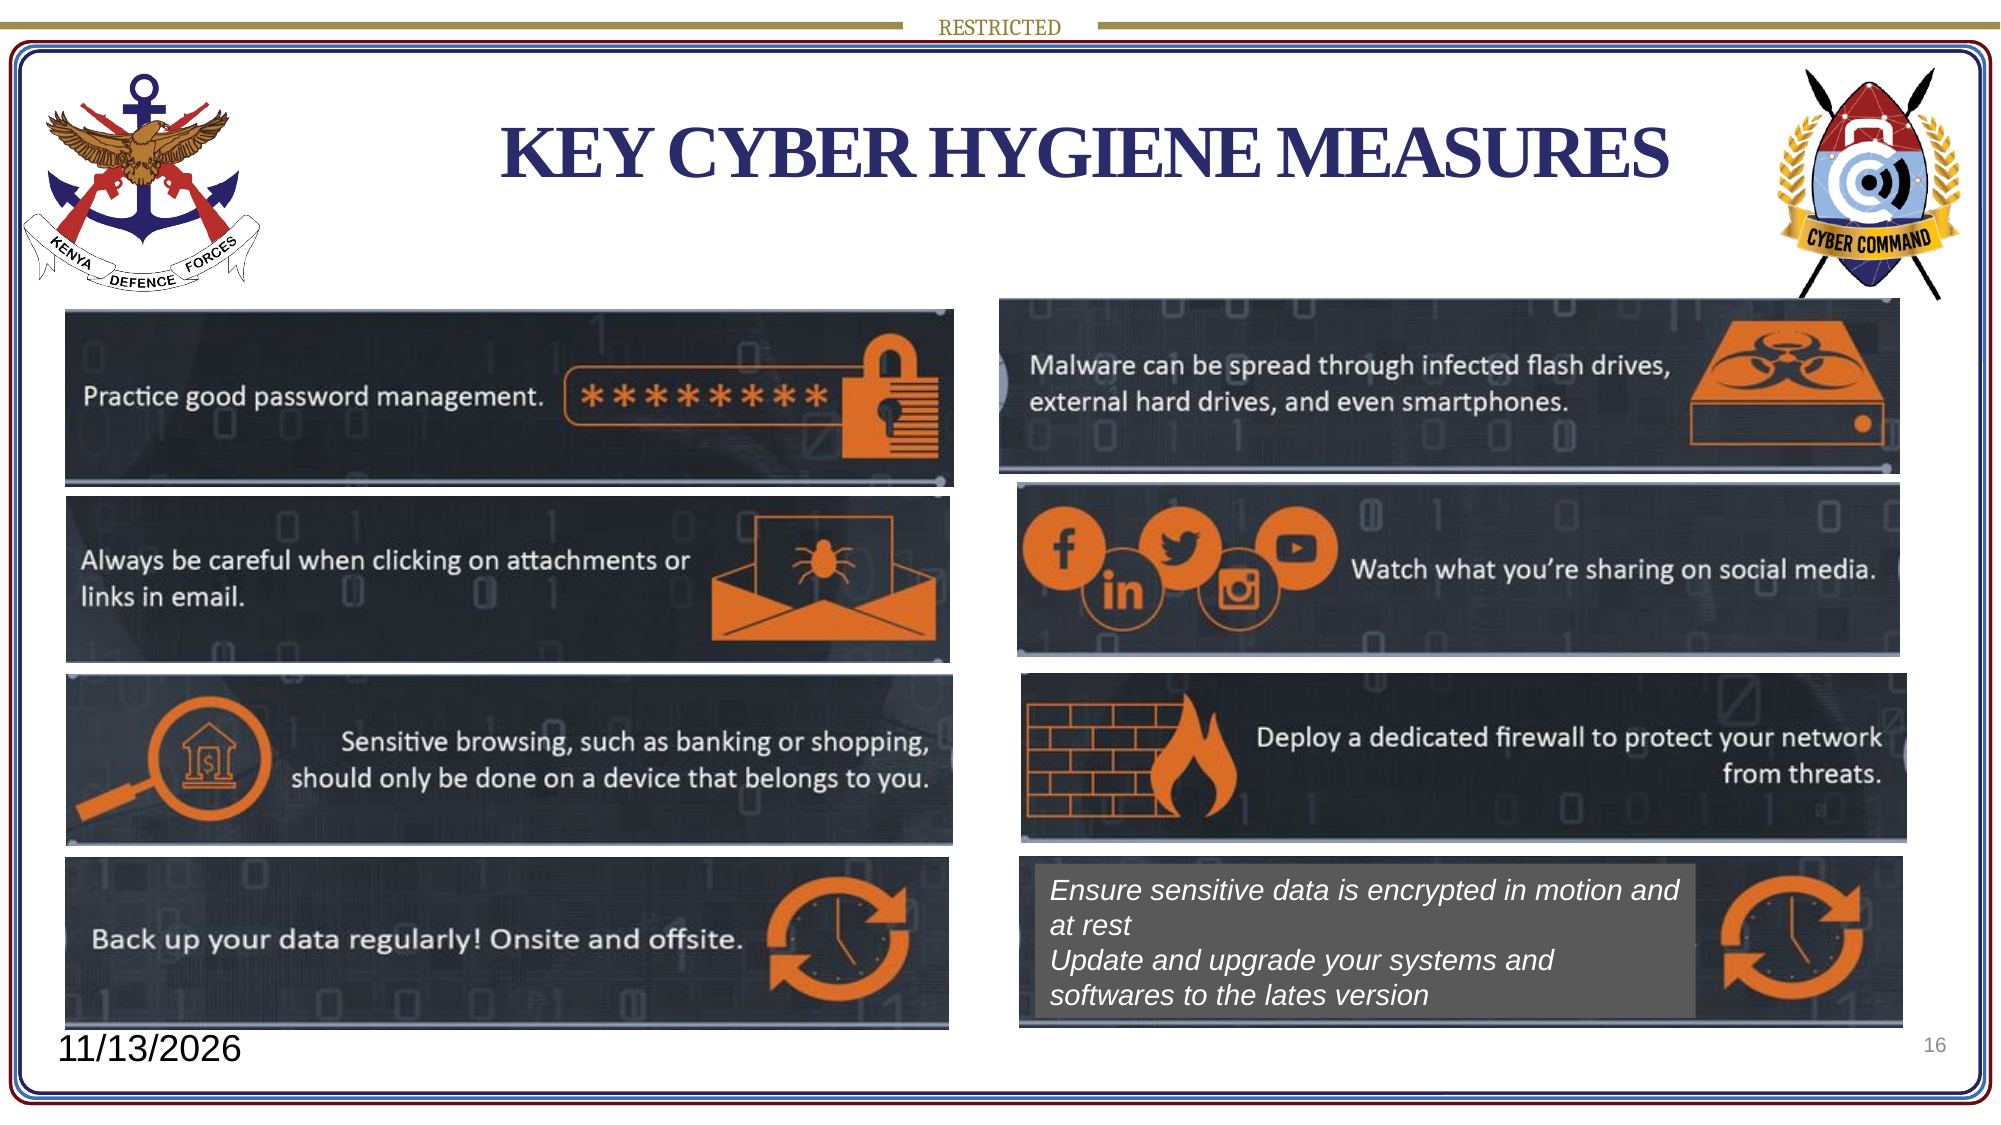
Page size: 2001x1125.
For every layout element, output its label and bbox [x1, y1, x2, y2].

picture [65, 857, 949, 1030]
picture [66, 496, 950, 663]
picture [1019, 855, 1903, 1029]
picture [999, 298, 1901, 475]
picture [1016, 482, 1901, 657]
picture [65, 309, 954, 487]
picture [66, 674, 953, 846]
picture [1021, 673, 1907, 843]
text_box [10, 41, 1991, 1104]
